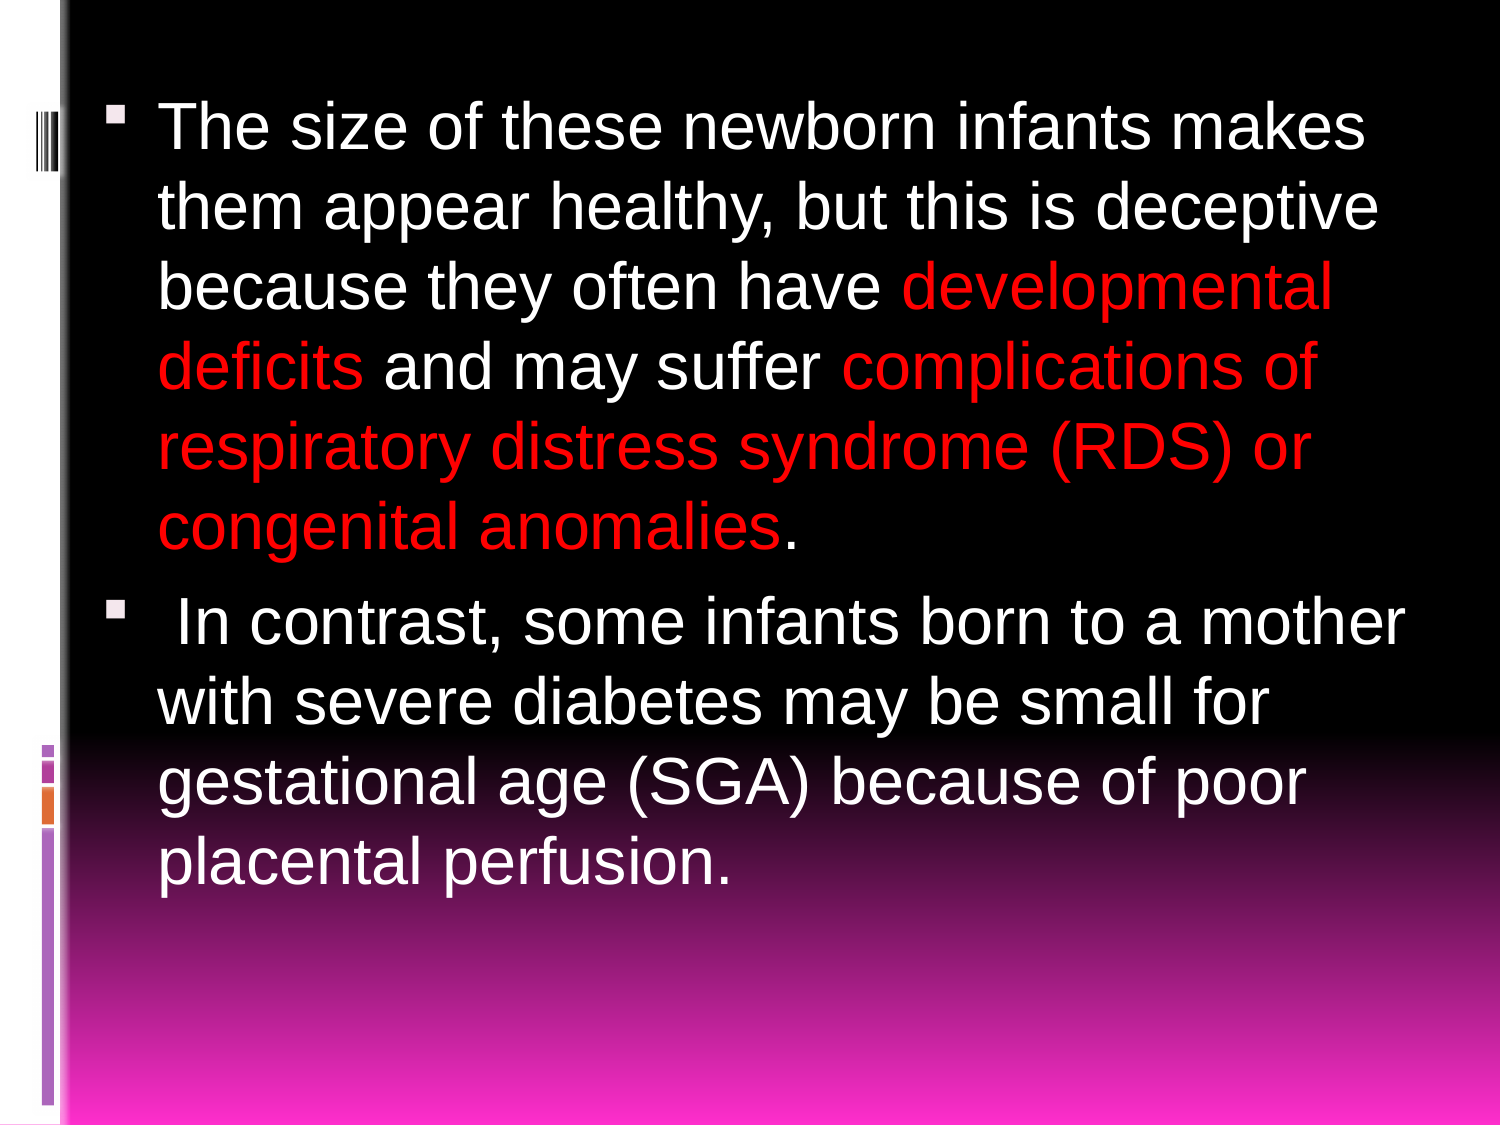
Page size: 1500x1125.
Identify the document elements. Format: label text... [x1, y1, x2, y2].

list The size of these newborn infants makes them appear healthy, but this is deceptive because they often have developmental deficits and may suffer complications of respiratory distress syndrome (RDS) or congenital anomalies. In contrast, some infants born to a mother with severe diabetes may be small for gestational age (SGA) because of poor placental perfusion. [75, 75, 1425, 1043]
